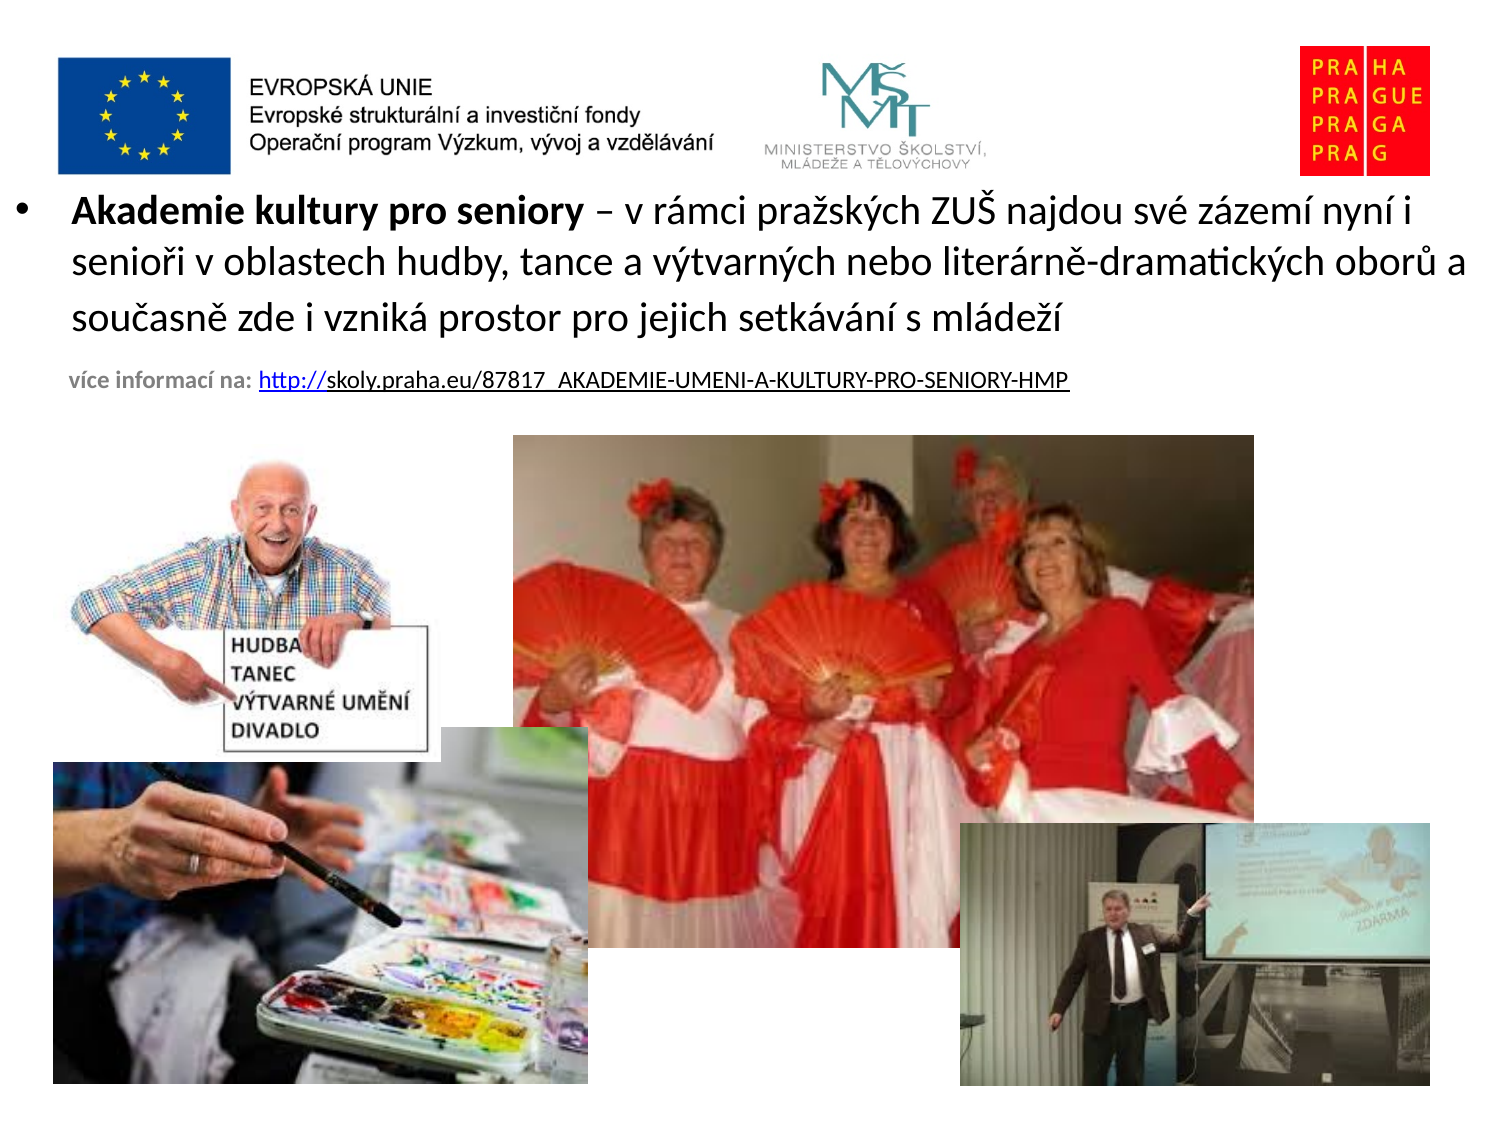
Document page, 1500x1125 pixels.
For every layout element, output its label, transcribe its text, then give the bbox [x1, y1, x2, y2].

picture [0, 0, 1044, 232]
subtitle Akademie kultury pro seniory – v rámci pražských ZUŠ najdou své zázemí nyní i senioři v oblastech hudby, tance a výtvarných nebo literárně-dramatických oborů a současně zde i vzniká prostor pro jejich setkávání s mládeží více informací na: http://skoly.praha.eu/87817_AKADEMIE-UMENI-A-KULTURY-PRO-SENIORY-HMP [0, 175, 1500, 1125]
picture [52, 434, 1430, 1086]
picture [1300, 46, 1430, 177]
